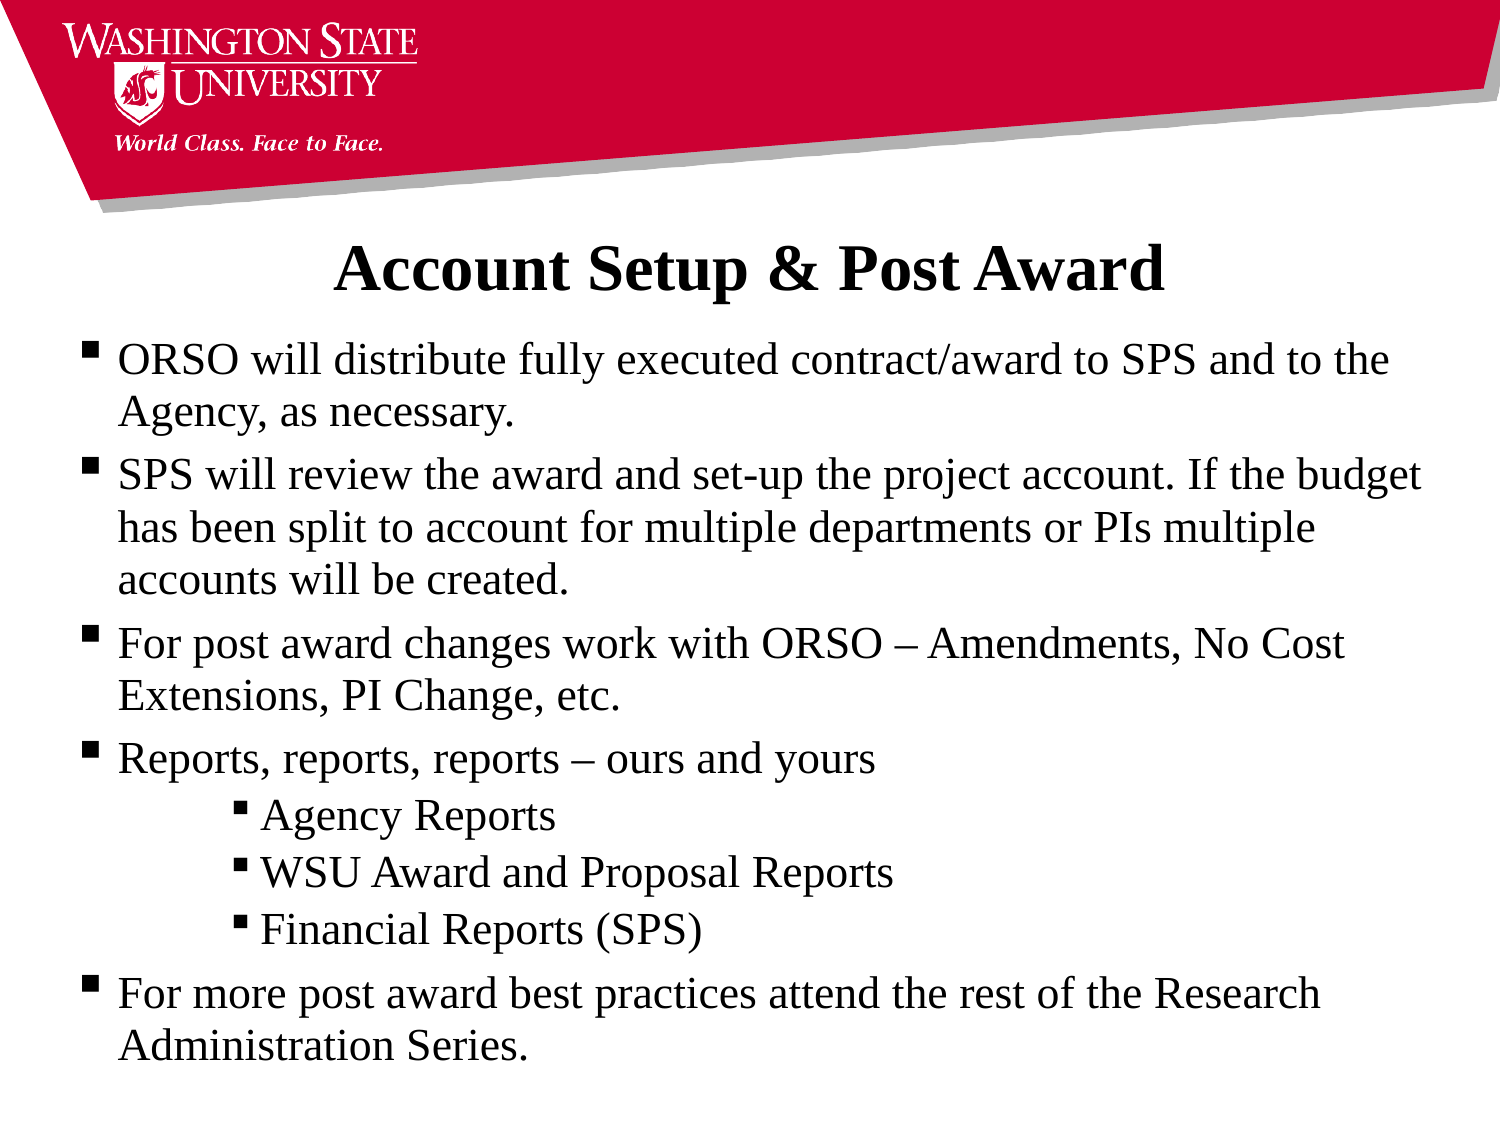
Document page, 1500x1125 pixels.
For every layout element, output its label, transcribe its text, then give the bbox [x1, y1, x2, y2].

picture [62, 22, 418, 151]
list ORSO will distribute fully executed contract/award to SPS and to the Agency, as necessary. SPS will review the award and set-up the project account. If the budget has been split to account for multiple departments or PIs multiple accounts will be created. For post award changes work with ORSO – Amendments, No Cost Extensions, PI Change, etc. Reports, reports, reports – ours and yours Agency Reports WSU Award and Proposal Reports Financial Reports (SPS) For more post award best practices attend the rest of the Research Administration Series. [37, 324, 1463, 1038]
title Account Setup & Post Award [0, 187, 1500, 313]
